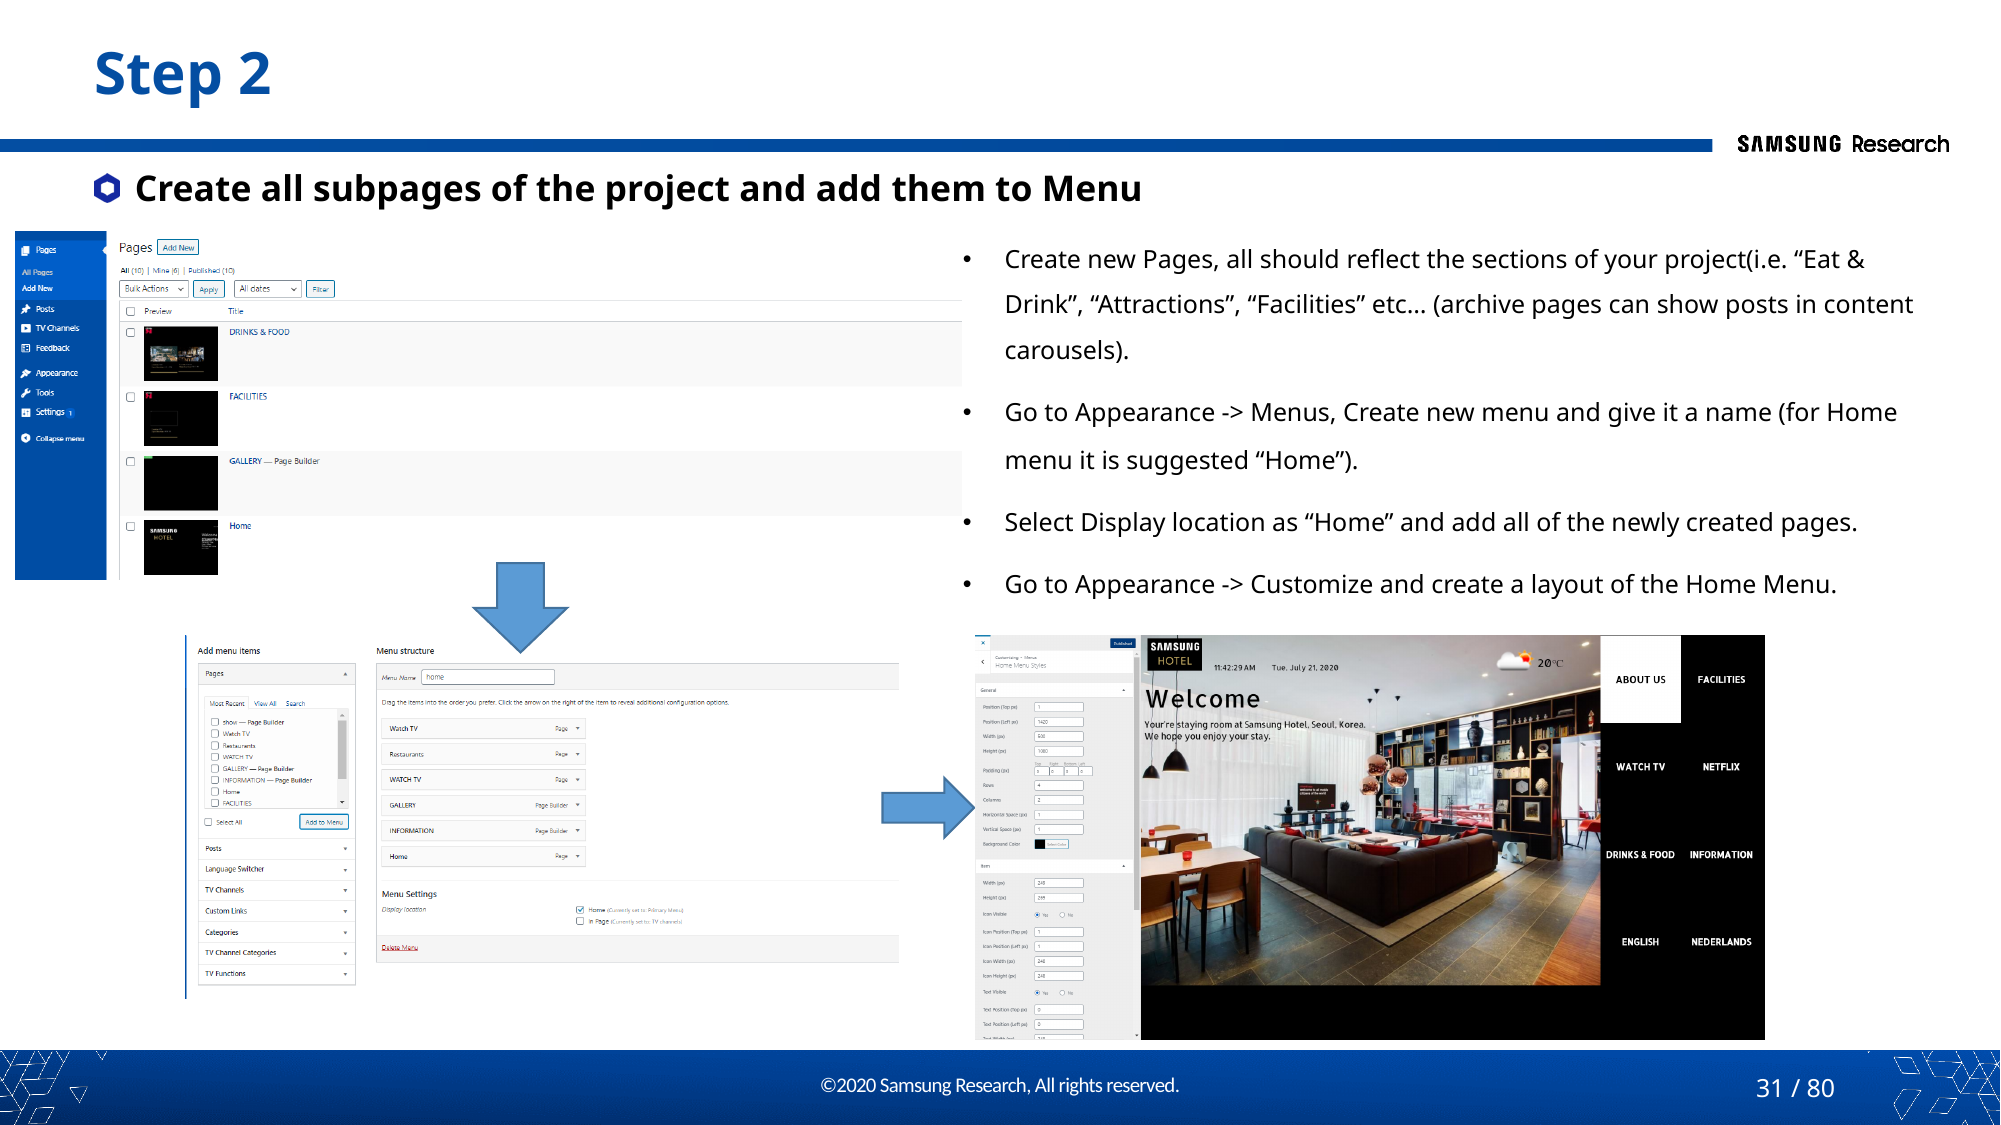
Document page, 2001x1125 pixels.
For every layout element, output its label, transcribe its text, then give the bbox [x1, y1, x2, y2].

picture [1738, 135, 1949, 152]
picture [975, 635, 1765, 1040]
picture [15, 231, 962, 580]
list Step 2 [79, 36, 962, 124]
list Create new Pages, all should reflect the sections of your project(i.e. “Eat & Drink”, “Attractions”, “Facilities” etc… (archive pages can show posts in content carousels). Go to Appearance -> Menus, Create new menu and give it a name (for Home menu it is suggested “Home”). Select Display location as “Home” and add all of the newly created pages. Go to Appearance -> Customize and create a layout of the Home Menu. [947, 221, 1961, 616]
list Create all subpages of the project and add them to Menu [79, 163, 1167, 222]
picture [185, 635, 899, 999]
picture [94, 173, 120, 203]
text_box [471, 580, 570, 635]
text_box [899, 775, 975, 841]
picture [0, 1050, 2000, 1125]
